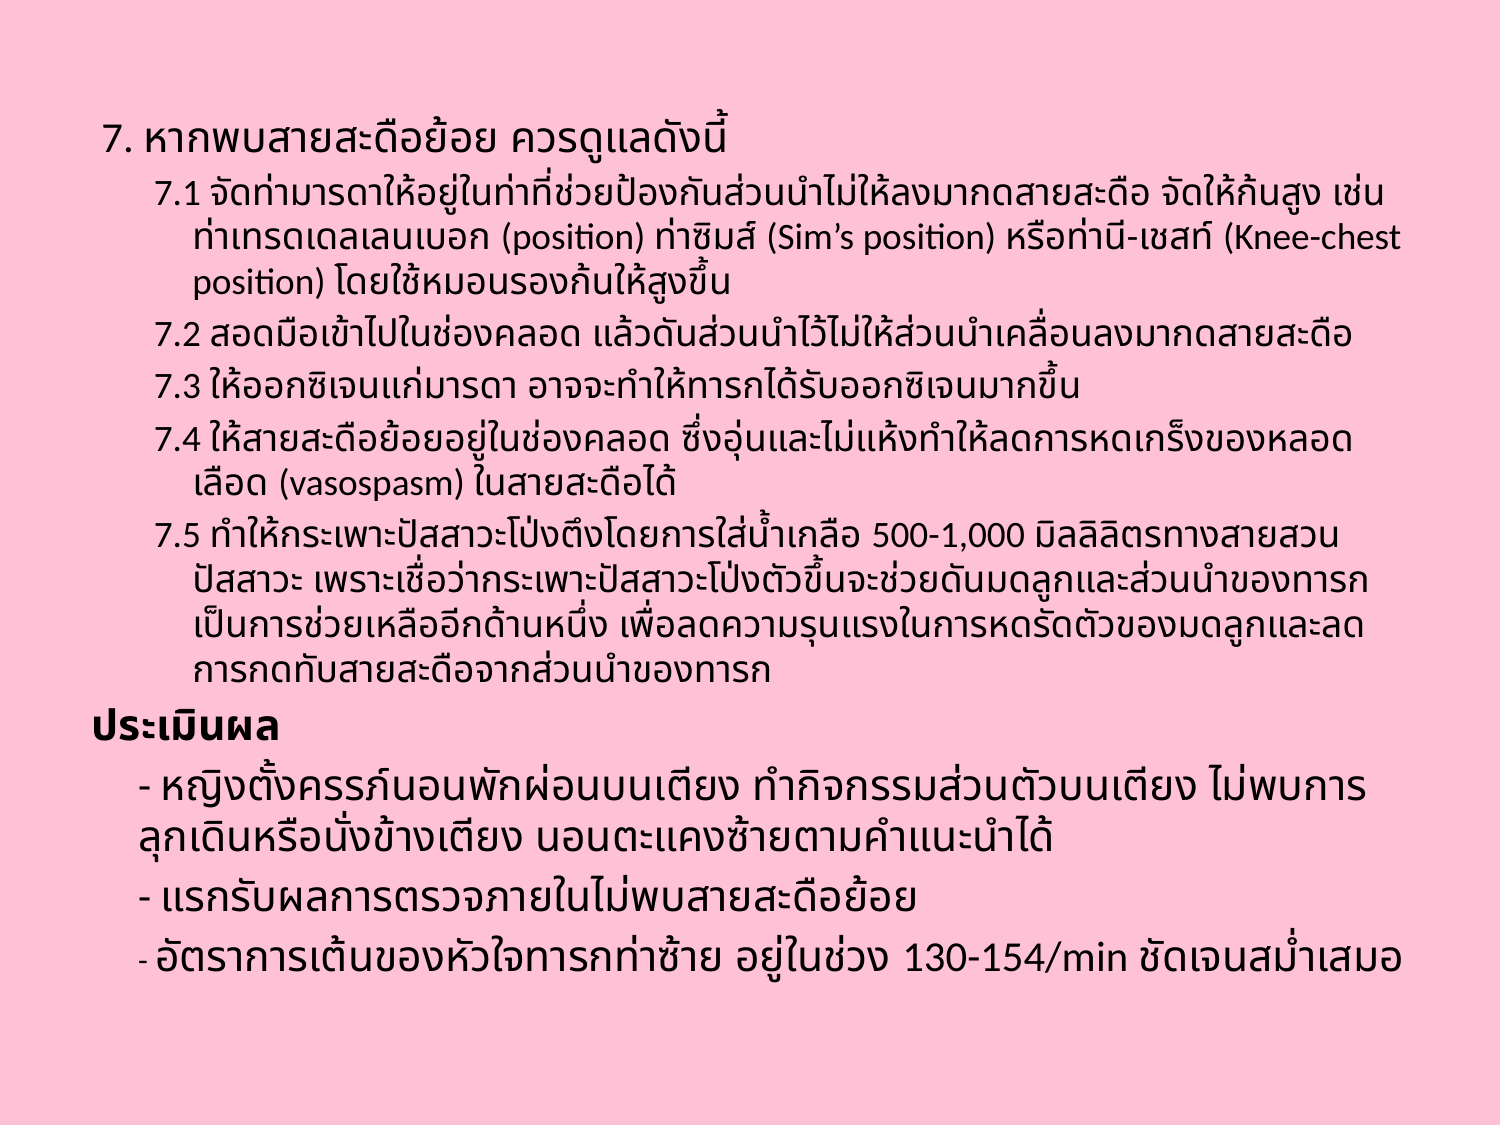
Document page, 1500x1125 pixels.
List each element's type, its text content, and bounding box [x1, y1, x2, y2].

list 7. หากพบสายสะดือย้อย ควรดูแลดังนี้ 7.1 จัดท่ามารดาให้อยู่ในท่าที่ช่วยป้องกันส่วนนำไม่ให้ลงมากดสายสะดือ จัดให้ก้นสูง เช่น ท่าเทรดเดลเลนเบอก (position) ท่าซิมส์ (Sim’s position) หรือท่านี-เชสท์ (Knee-chest position) โดยใช้หมอนรองก้นให้สูงขึ้น 7.2 สอดมือเข้าไปในช่องคลอด แล้วดันส่วนนำไว้ไม่ให้ส่วนนำเคลื่อนลงมากดสายสะดือ 7.3 ให้ออกซิเจนแก่มารดา อาจจะทำให้ทารกได้รับออกซิเจนมากขึ้น 7.4 ให้สายสะดือย้อยอยู่ในช่องคลอด ซึ่งอุ่นและไม่แห้งทำให้ลดการหดเกร็งของหลอดเลือด (vasospasm) ในสายสะดือได้ 7.5 ทำให้กระเพาะปัสสาวะโป่งตึงโดยการใส่น้ำเกลือ 500-1,000 มิลลิลิตรทางสายสวนปัสสาวะ เพราะเชื่อว่ากระเพาะปัสสาวะโป่งตัวขึ้นจะช่วยดันมดลูกและส่วนนำของทารก เป็นการช่วยเหลืออีกด้านหนึ่ง เพื่อลดความรุนแรงในการหดรัดตัวของมดลูกและลดการกดทับสายสะดือจากส่วนนำของทารก ประเมินผล - หญิงตั้งครรภ์นอนพักผ่อนบนเตียง ทำกิจกรรมส่วนตัวบนเตียง ไม่พบการลุกเดินหรือนั่งข้างเตียง นอนตะแคงซ้ายตามคำแนะนำได้ - แรกรับผลการตรวจภายในไม่พบสายสะดือย้อย - อัตราการเต้นของหัวใจทารกท่าซ้าย อยู่ในช่วง 130-154/min ชัดเจนสม่ำเสมอ [76, 101, 1427, 1041]
